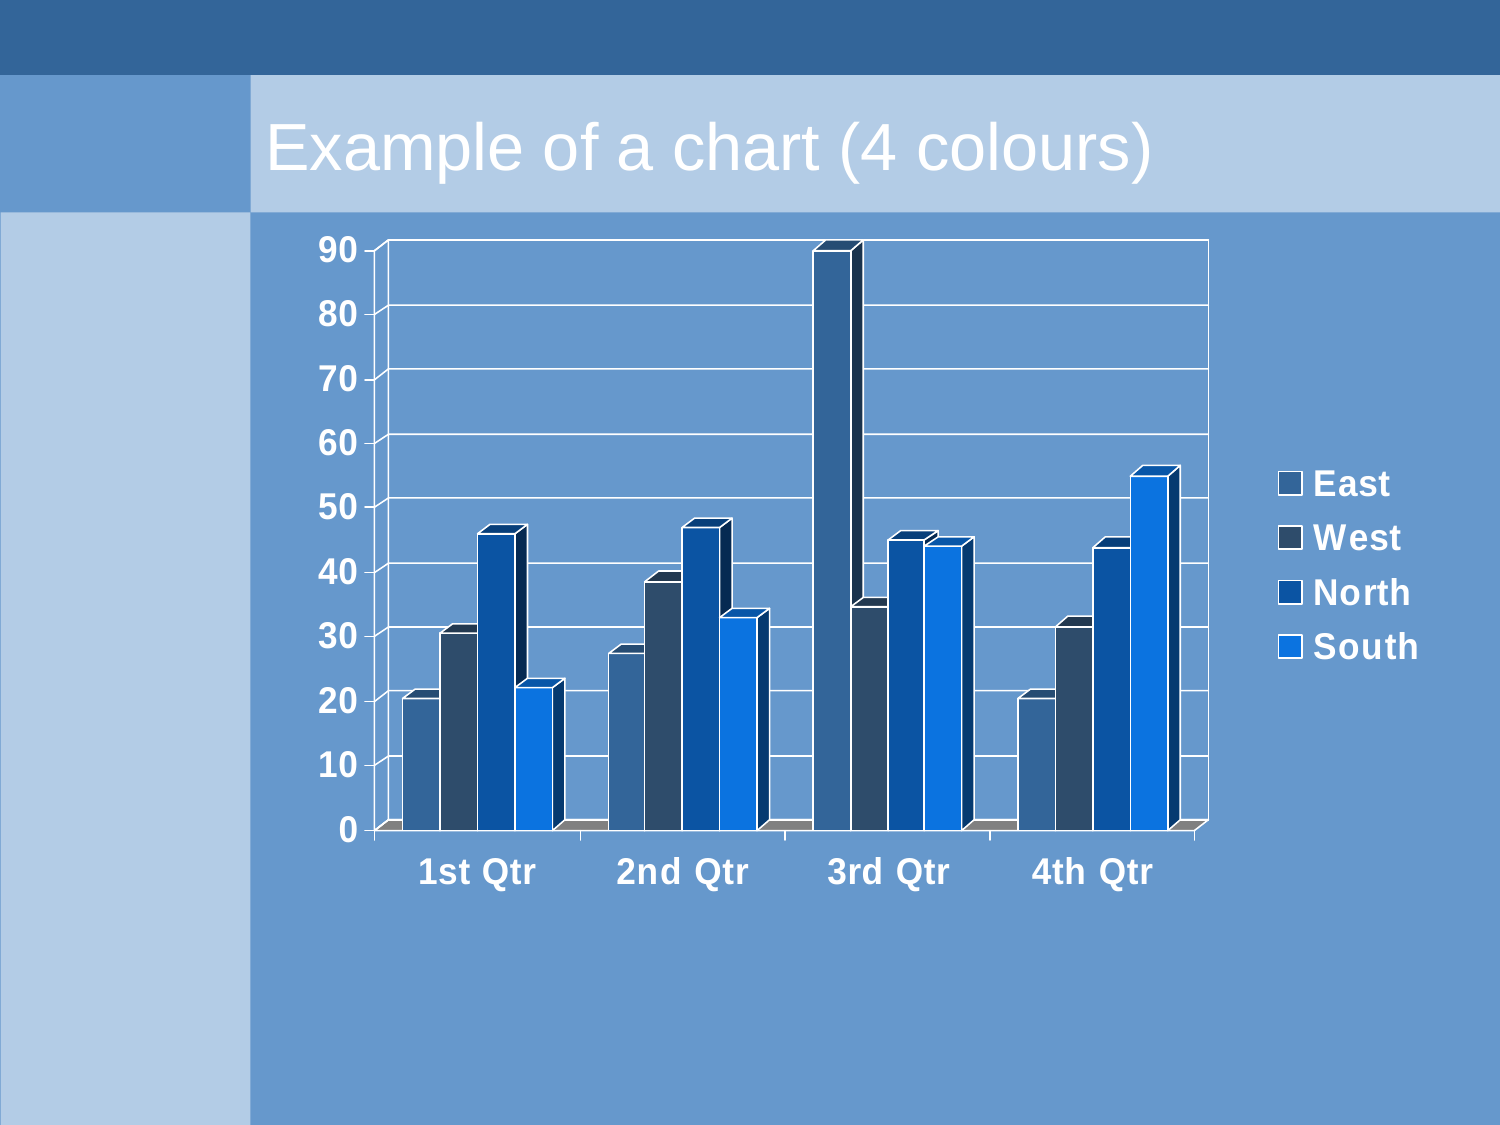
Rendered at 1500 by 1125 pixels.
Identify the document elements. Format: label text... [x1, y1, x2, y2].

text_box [247, 193, 1443, 932]
title Example of a chart (4 colours) [250, 75, 1500, 213]
